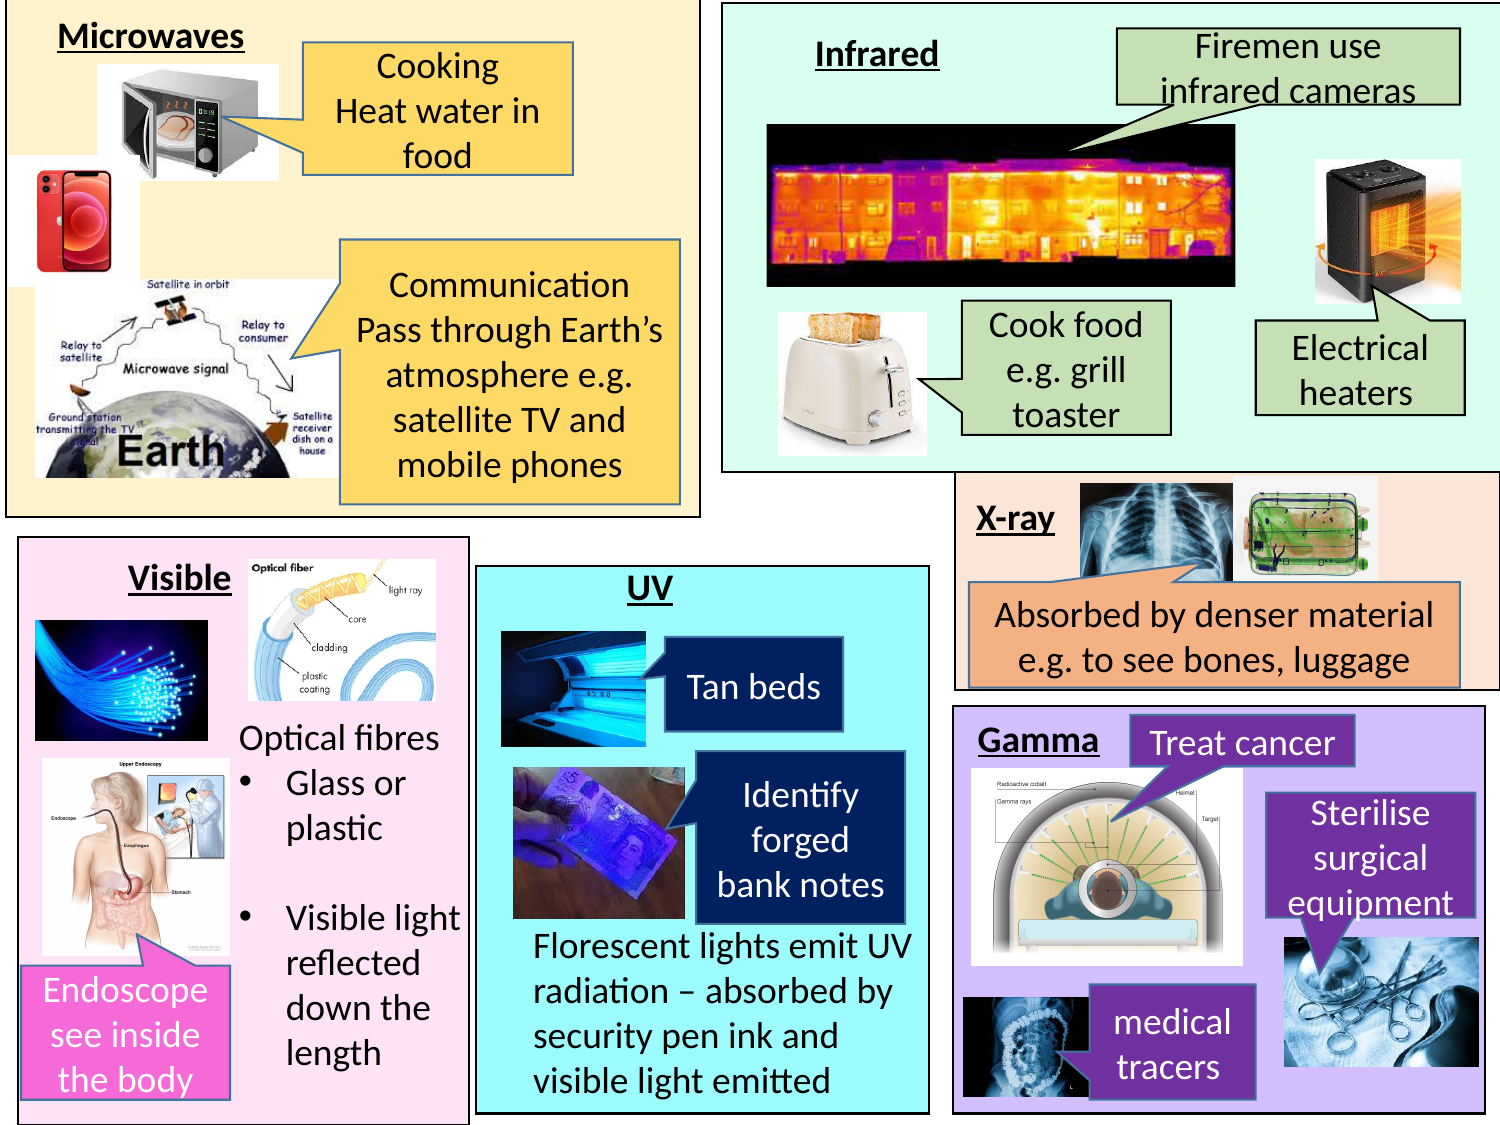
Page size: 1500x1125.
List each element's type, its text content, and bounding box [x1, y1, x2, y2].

text_box [17, 536, 470, 1125]
picture [1080, 476, 1378, 588]
picture [35, 628, 47, 652]
picture [248, 559, 436, 701]
picture [501, 631, 646, 747]
picture [1284, 937, 1479, 1067]
text_box Electrical heaters [1254, 304, 1466, 417]
text_box Optical fibres Glass or plastic Visible light reflected down the length [224, 705, 497, 1081]
picture [42, 758, 230, 956]
text_box Tan beds [646, 635, 845, 733]
picture [35, 619, 208, 741]
text_box Infrared [736, 21, 1019, 82]
text_box Cooking Heat water in food [279, 41, 574, 176]
picture [778, 312, 927, 456]
text_box [952, 705, 1486, 1115]
picture [560, 695, 646, 740]
text_box Treat cancer [1129, 713, 1356, 768]
picture [8, 64, 340, 478]
text_box [721, 2, 1500, 473]
text_box Endoscope see inside the body [19, 956, 232, 1101]
text_box Cook food e.g. grill toaster [927, 299, 1172, 436]
text_box Florescent lights emit UV radiation – absorbed by security pen ink and visible light emitted [518, 914, 929, 1109]
picture [971, 768, 1243, 966]
picture [1315, 159, 1461, 304]
text_box UV [509, 556, 792, 616]
text_box Communication Pass through Earth’s atmosphere e.g. satellite TV and mobile phones [338, 238, 681, 506]
text_box medical tracers [1088, 983, 1257, 1101]
text_box Microwaves [9, 3, 292, 64]
text_box [475, 565, 930, 1115]
text_box Identify forged bank notes [685, 750, 907, 914]
text_box Absorbed by denser material e.g. to see bones, luggage [967, 577, 1461, 689]
text_box [5, 0, 701, 518]
text_box X-ray [937, 486, 1080, 546]
text_box Firemen use infrared cameras [1115, 27, 1462, 124]
picture [962, 997, 1096, 1097]
text_box Sterilise surgical equipment [1265, 791, 1477, 937]
text_box Visible [38, 546, 321, 606]
picture [766, 124, 1236, 287]
text_box Gamma [960, 707, 1117, 767]
picture [512, 767, 685, 919]
text_box [954, 473, 1500, 691]
